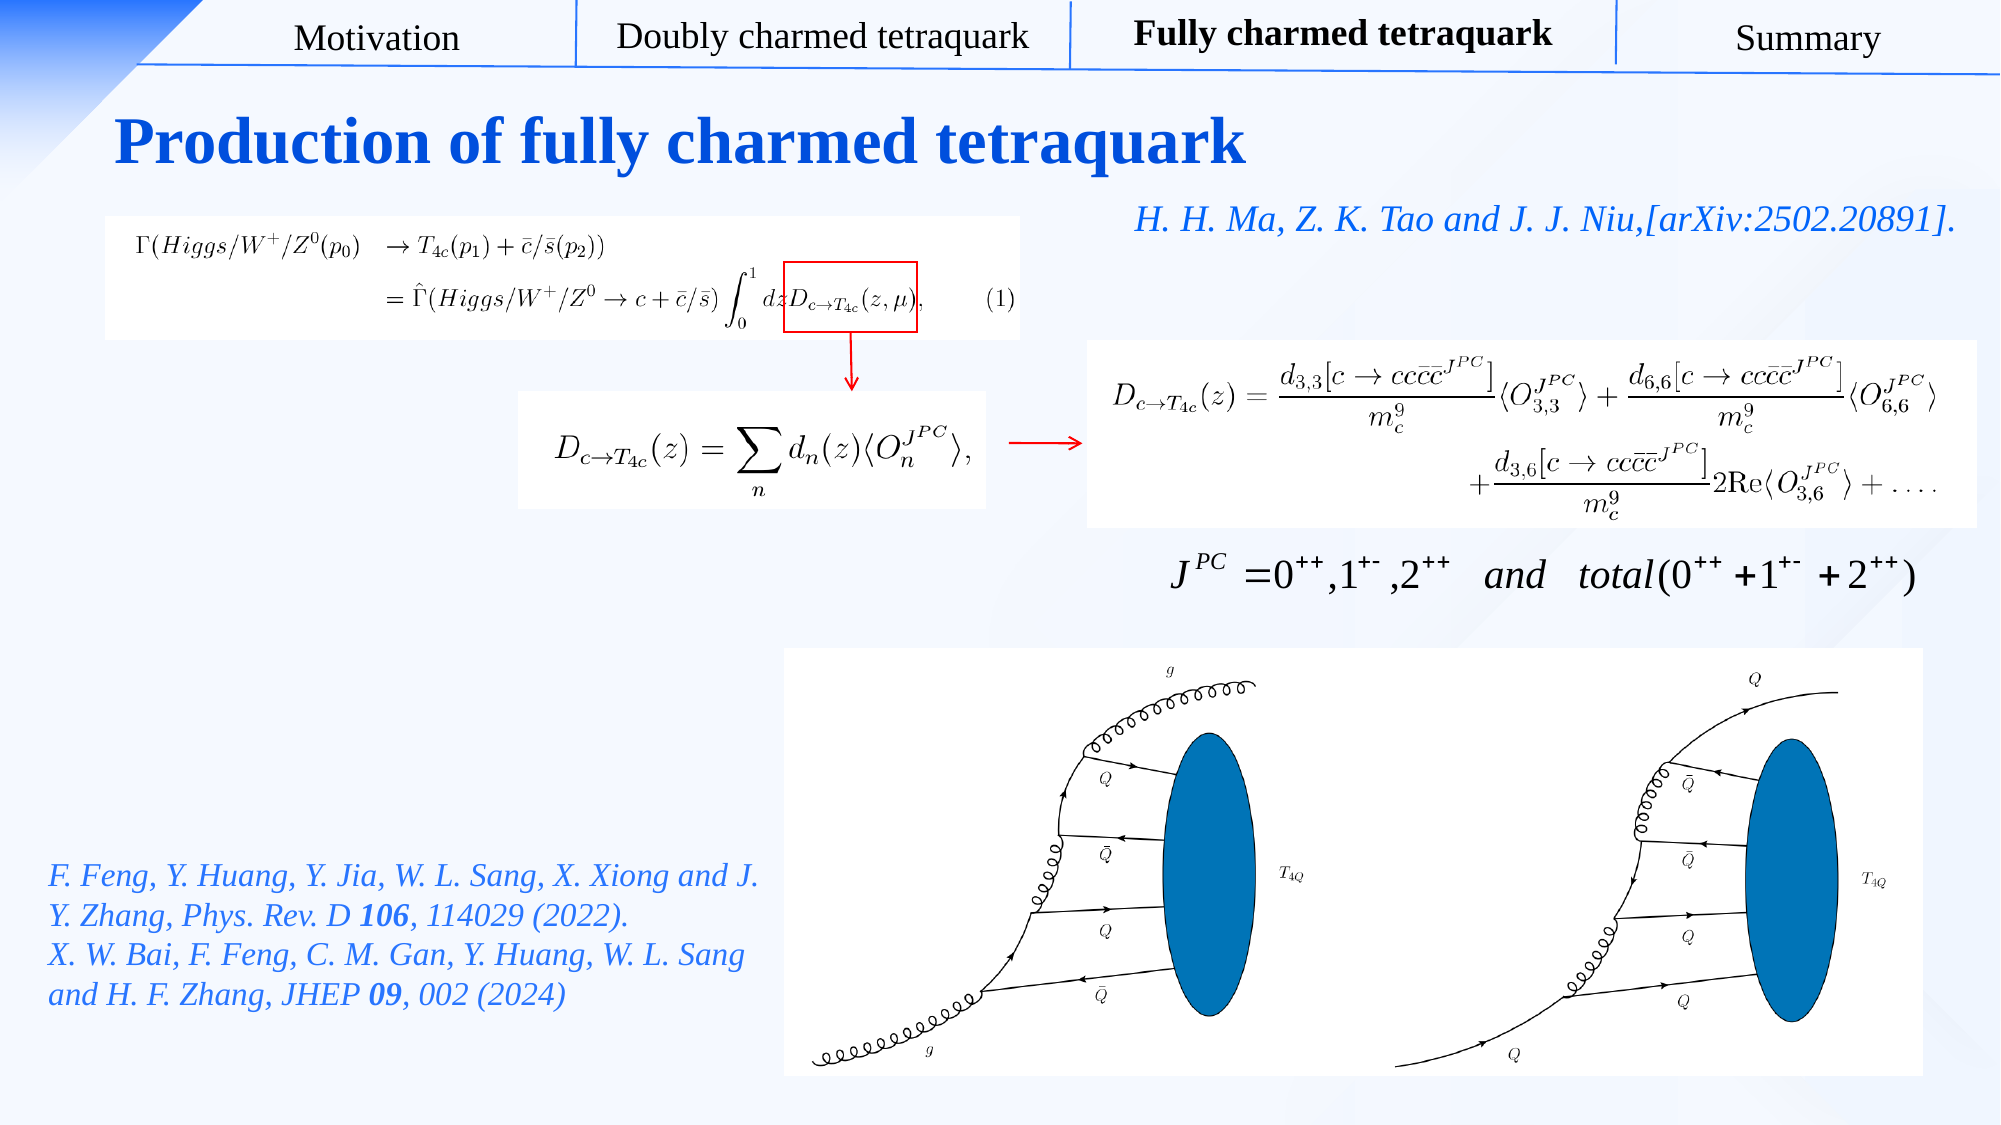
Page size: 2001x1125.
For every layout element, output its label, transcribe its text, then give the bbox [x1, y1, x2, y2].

picture [518, 391, 986, 509]
text_box Doubly charmed tetraquark [577, 3, 1069, 64]
text_box Fully charmed tetraquark [1100, 0, 1586, 61]
title Production of fully charmed tetraquark [114, 59, 1886, 80]
text_box H. H. Ma, Z. K. Tao and J. J. Niu,[arXiv:2502.20891]. [1119, 186, 1977, 247]
picture [784, 648, 1923, 1076]
text_box [114, 80, 1886, 199]
text_box Motivation [278, 5, 525, 64]
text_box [1161, 543, 1923, 620]
text_box Summary [1617, 5, 2000, 64]
text_box F. Feng, Y. Huang, Y. Jia, W. L. Sang, X. Xiong and J. Y. Zhang, Phys. Rev. D 106, 114029 (2022). X. W. Bai, F. Feng, C. M. Gan, Y. Huang, W. L. Sang and H. F. Zhang, JHEP 09, 002 (2024) [33, 845, 784, 1020]
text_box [136, 64, 2000, 75]
picture [1087, 340, 1977, 528]
picture [105, 216, 1020, 341]
